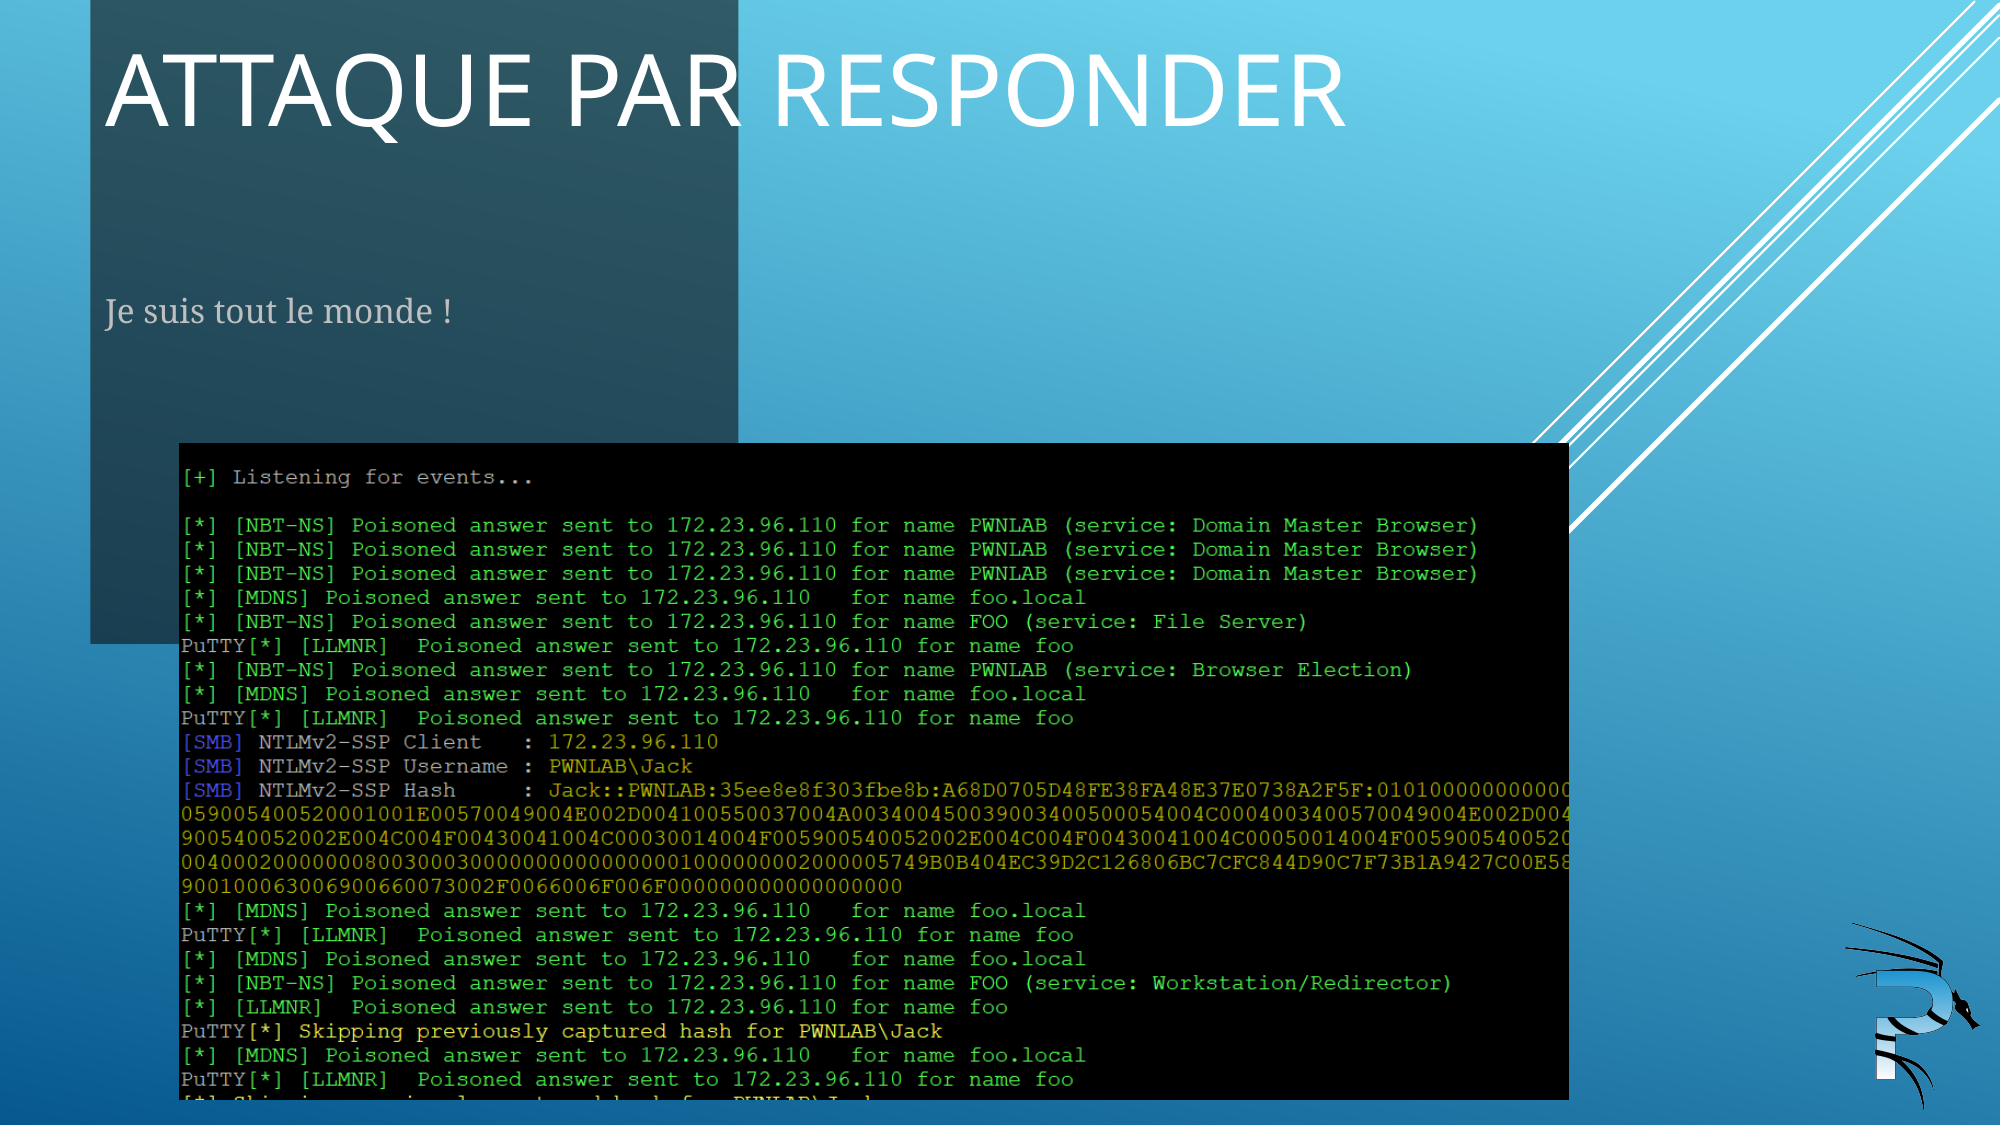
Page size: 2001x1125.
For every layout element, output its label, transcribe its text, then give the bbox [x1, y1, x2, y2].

picture [1843, 923, 1982, 1111]
subtitle Je suis tout le monde ! [90, 155, 739, 644]
title Attaque par Responder [90, 0, 1658, 155]
picture [179, 442, 1569, 1101]
